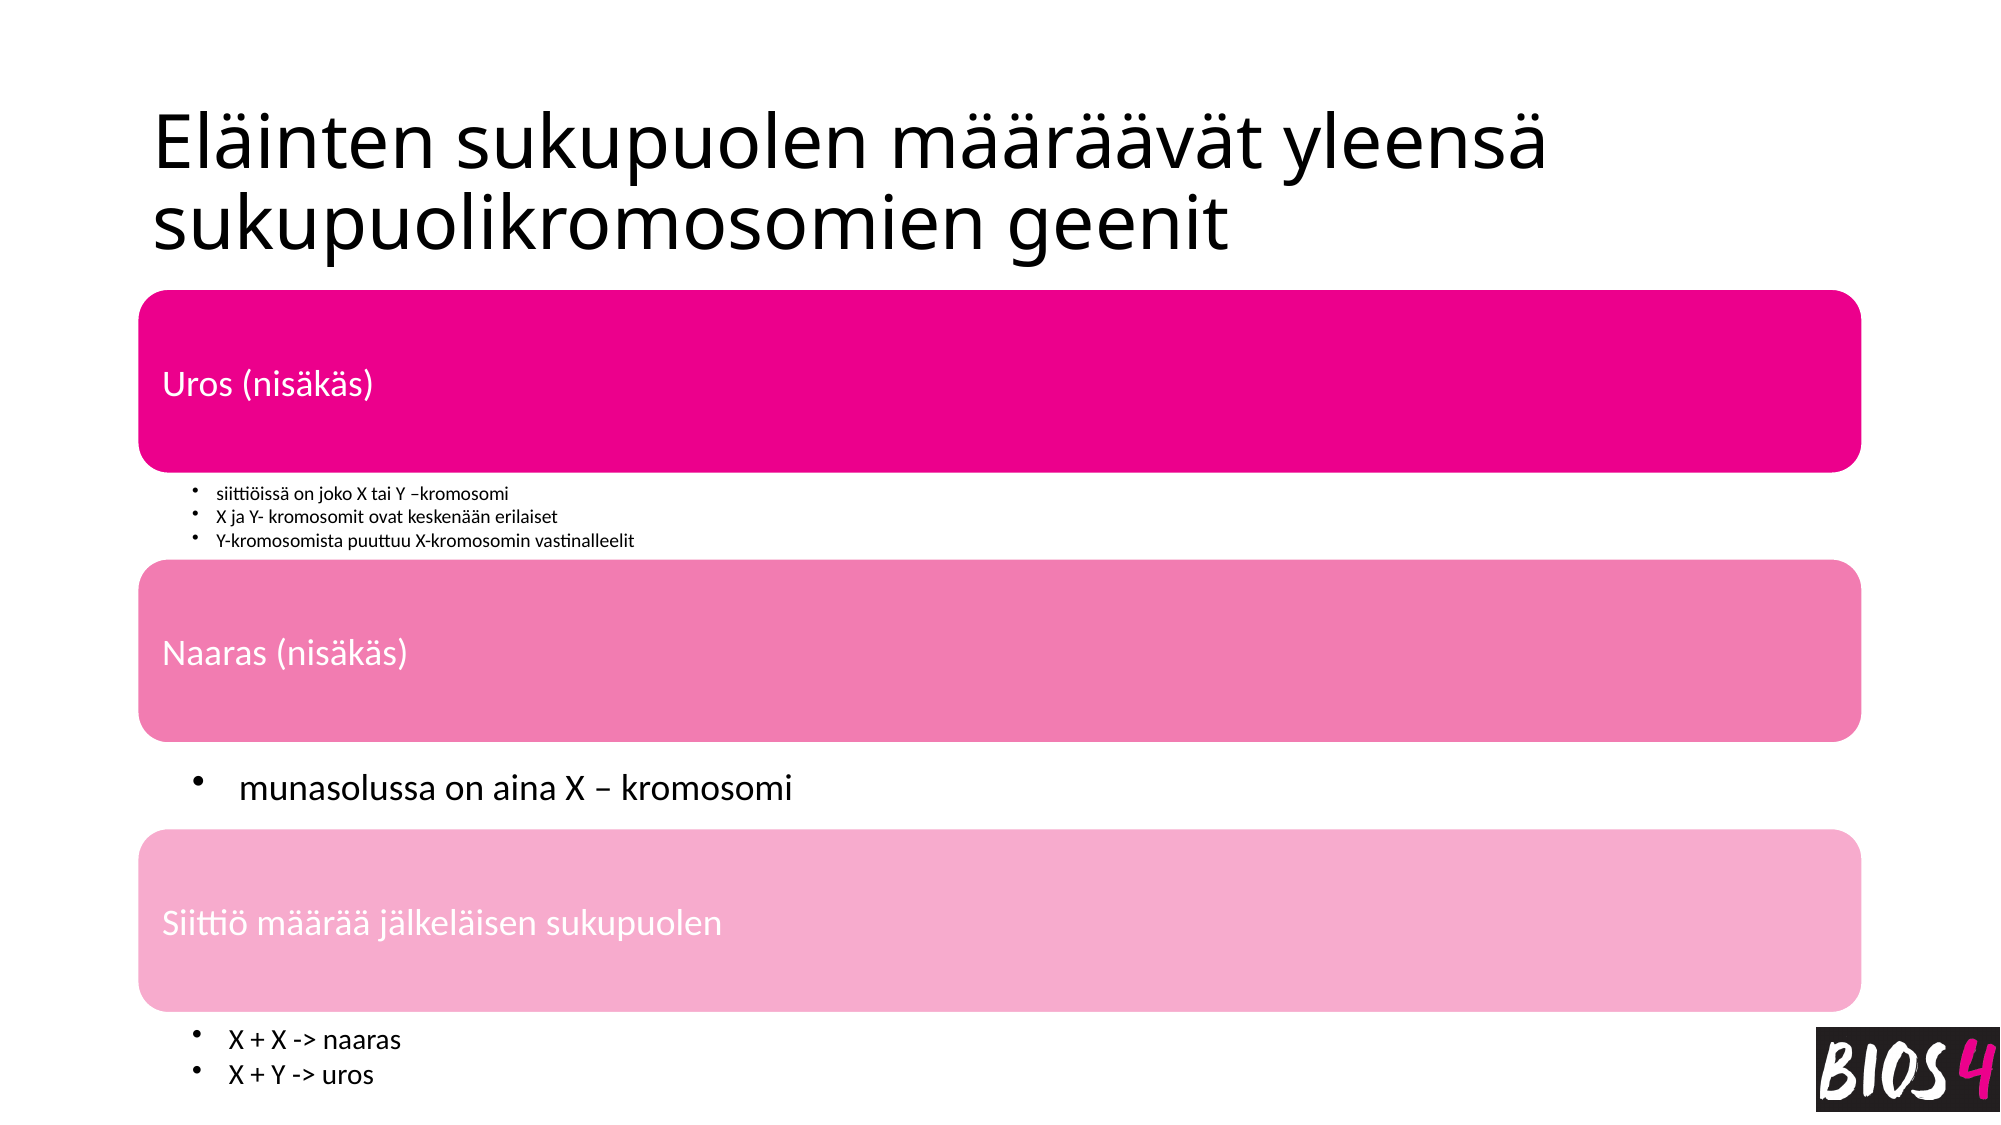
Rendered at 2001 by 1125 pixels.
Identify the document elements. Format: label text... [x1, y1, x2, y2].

picture [1816, 1027, 2000, 1112]
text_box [137, 288, 1863, 1098]
text_box Eläinten sukupuolen määräävät yleensä sukupuolikromosomien geenit [137, 91, 1863, 278]
